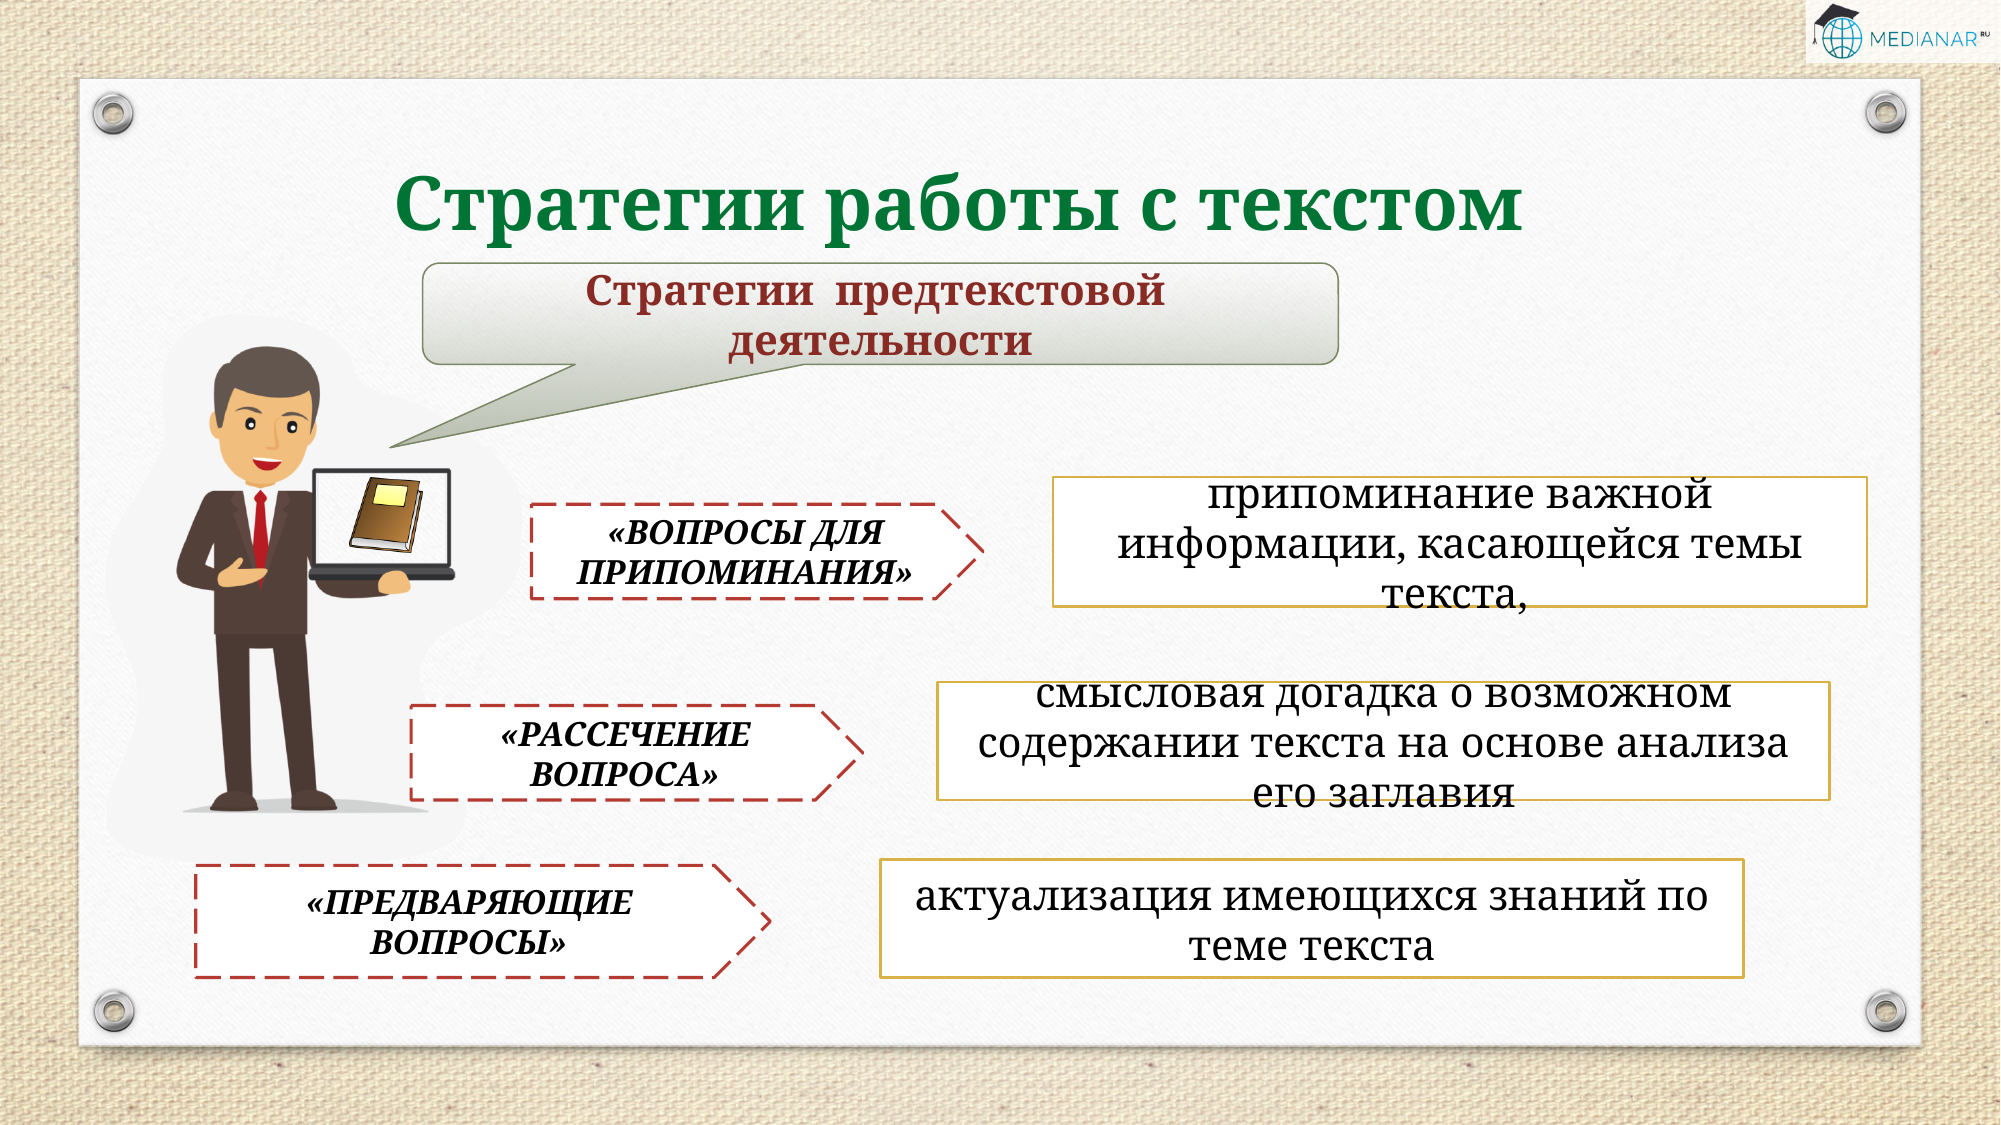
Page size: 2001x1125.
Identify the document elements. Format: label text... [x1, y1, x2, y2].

picture [0, 0, 2001, 1125]
text_box Стратегии работы с текстом [313, 95, 1624, 305]
text_box припоминание важной информации, касающейся темы текста, [1052, 476, 1868, 608]
text_box «ВОПРОСЫ ДЛЯ ПРИПОМИНАНИЯ» [530, 502, 984, 600]
text_box Стратегии предтекстовой деятельности [421, 262, 1340, 422]
text_box актуализация имеющихся знаний по теме текста [879, 858, 1745, 979]
text_box «ПРЕДВАРЯЮЩИЕ ВОПРОСЫ» [194, 864, 771, 979]
text_box смысловая догадка о возможном содержании текста на основе анализа его заглавия [936, 681, 1831, 801]
text_box «РАССЕЧЕНИЕ ВОПРОСА» [523, 704, 864, 802]
